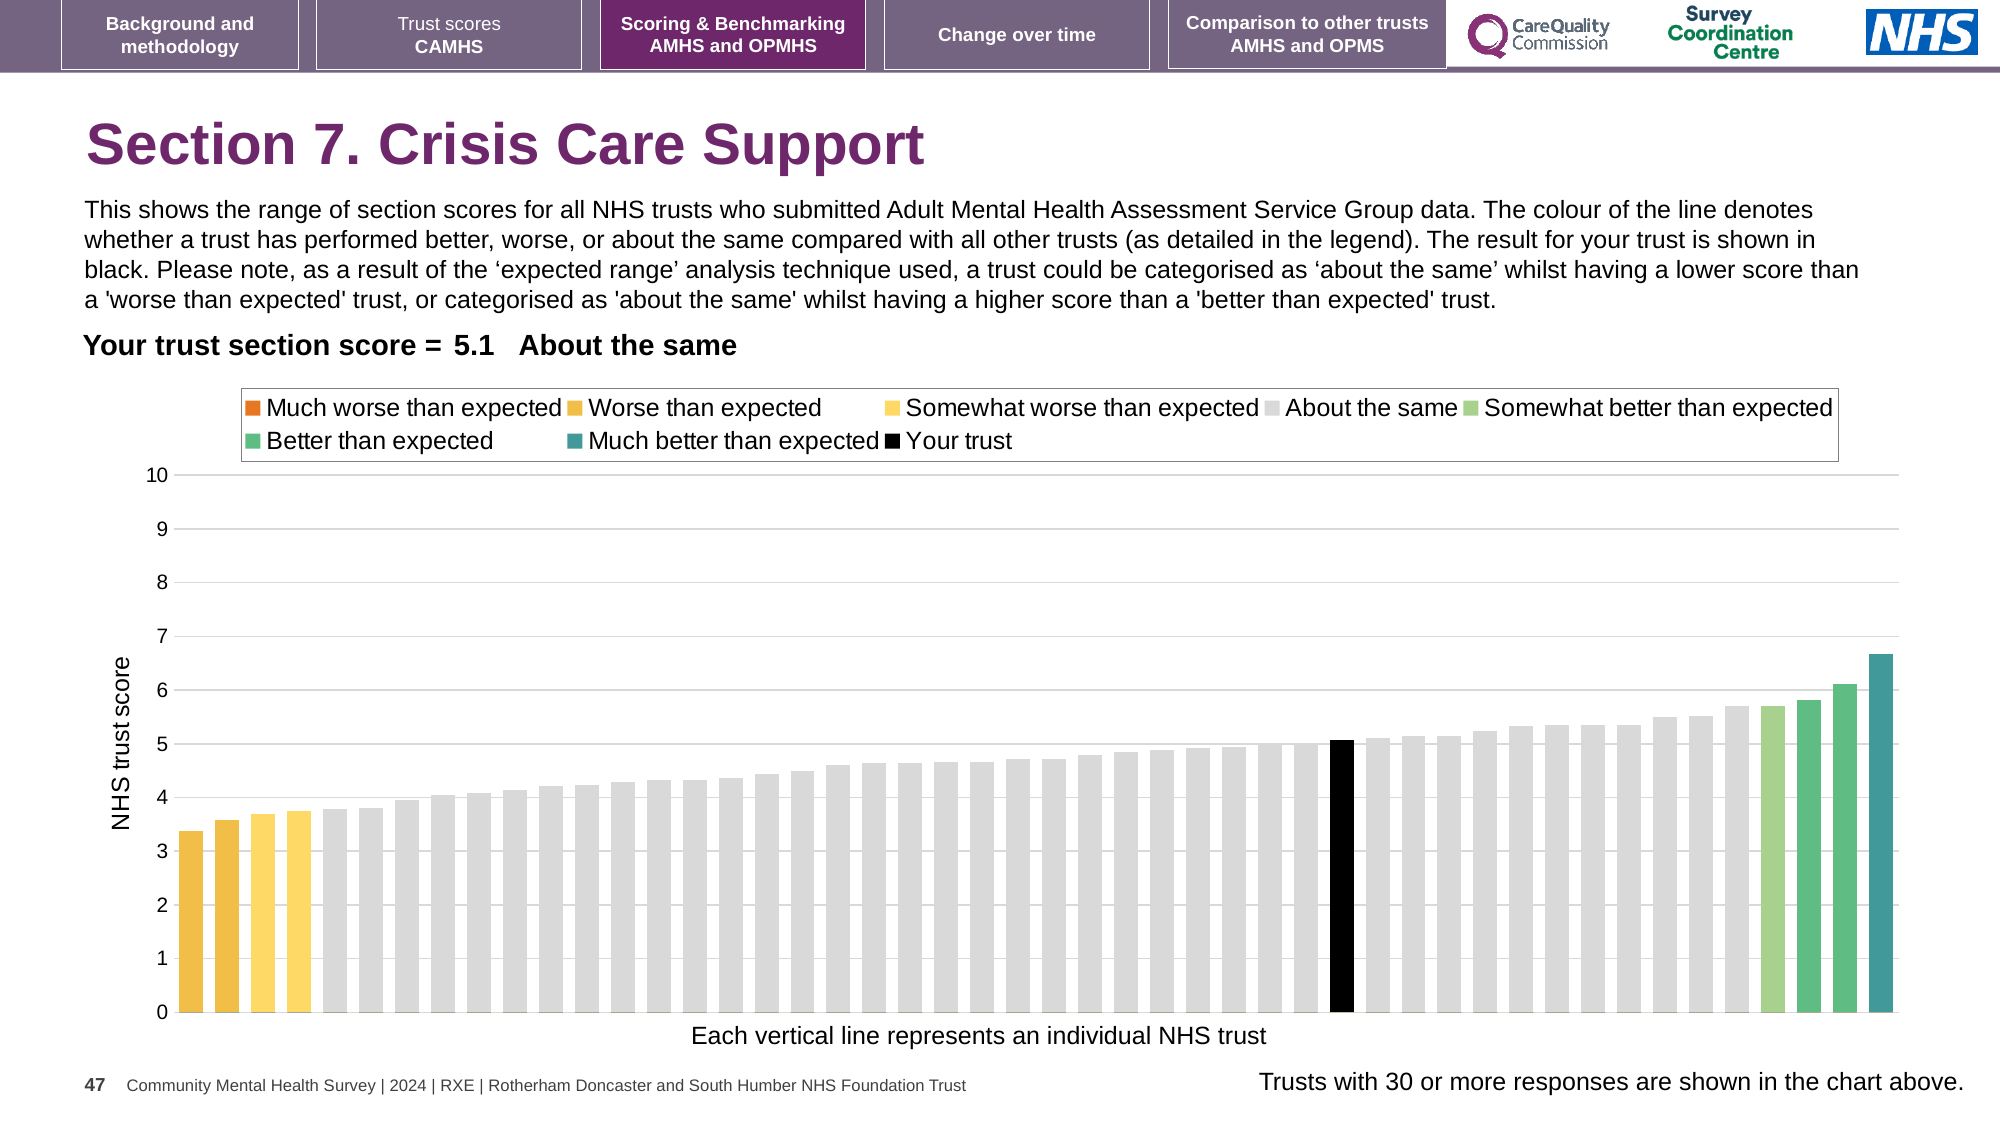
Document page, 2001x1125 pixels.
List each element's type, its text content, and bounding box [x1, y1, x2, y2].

table_header About the same [518, 323, 1807, 369]
table_header Your trust section score = [53, 323, 448, 370]
text_box Section 7. Crisis Care Support [72, 99, 1502, 185]
text_box This shows the range of section scores for all NHS trusts who submitted Adult Mental Health Assessment Service Group data. The colour of the line denotes whether a trust has performed better, worse, or about the same compared with all other trusts (as detailed in the legend). The result for your trust is shown in black. Please note, as a result of the ‘expected range’ analysis technique used, a trust could be categorised as ‘about the same’ whilst having a lower score than a 'worse than expected' trust, or categorised as 'about the same' whilst having a higher score than a 'better than expected' trust. [69, 186, 1890, 321]
picture [1866, 9, 1978, 55]
text_box Trusts with 30 or more responses are shown in the chart above. [1244, 1057, 2000, 1103]
table_header 5.1 [448, 323, 518, 369]
picture [1467, 13, 1610, 59]
text_box Each vertical line represents an individual NHS trust [676, 1036, 1283, 1058]
chart [99, 369, 1923, 1036]
picture [1666, 3, 1794, 61]
text_box 47 [84, 1065, 122, 1125]
